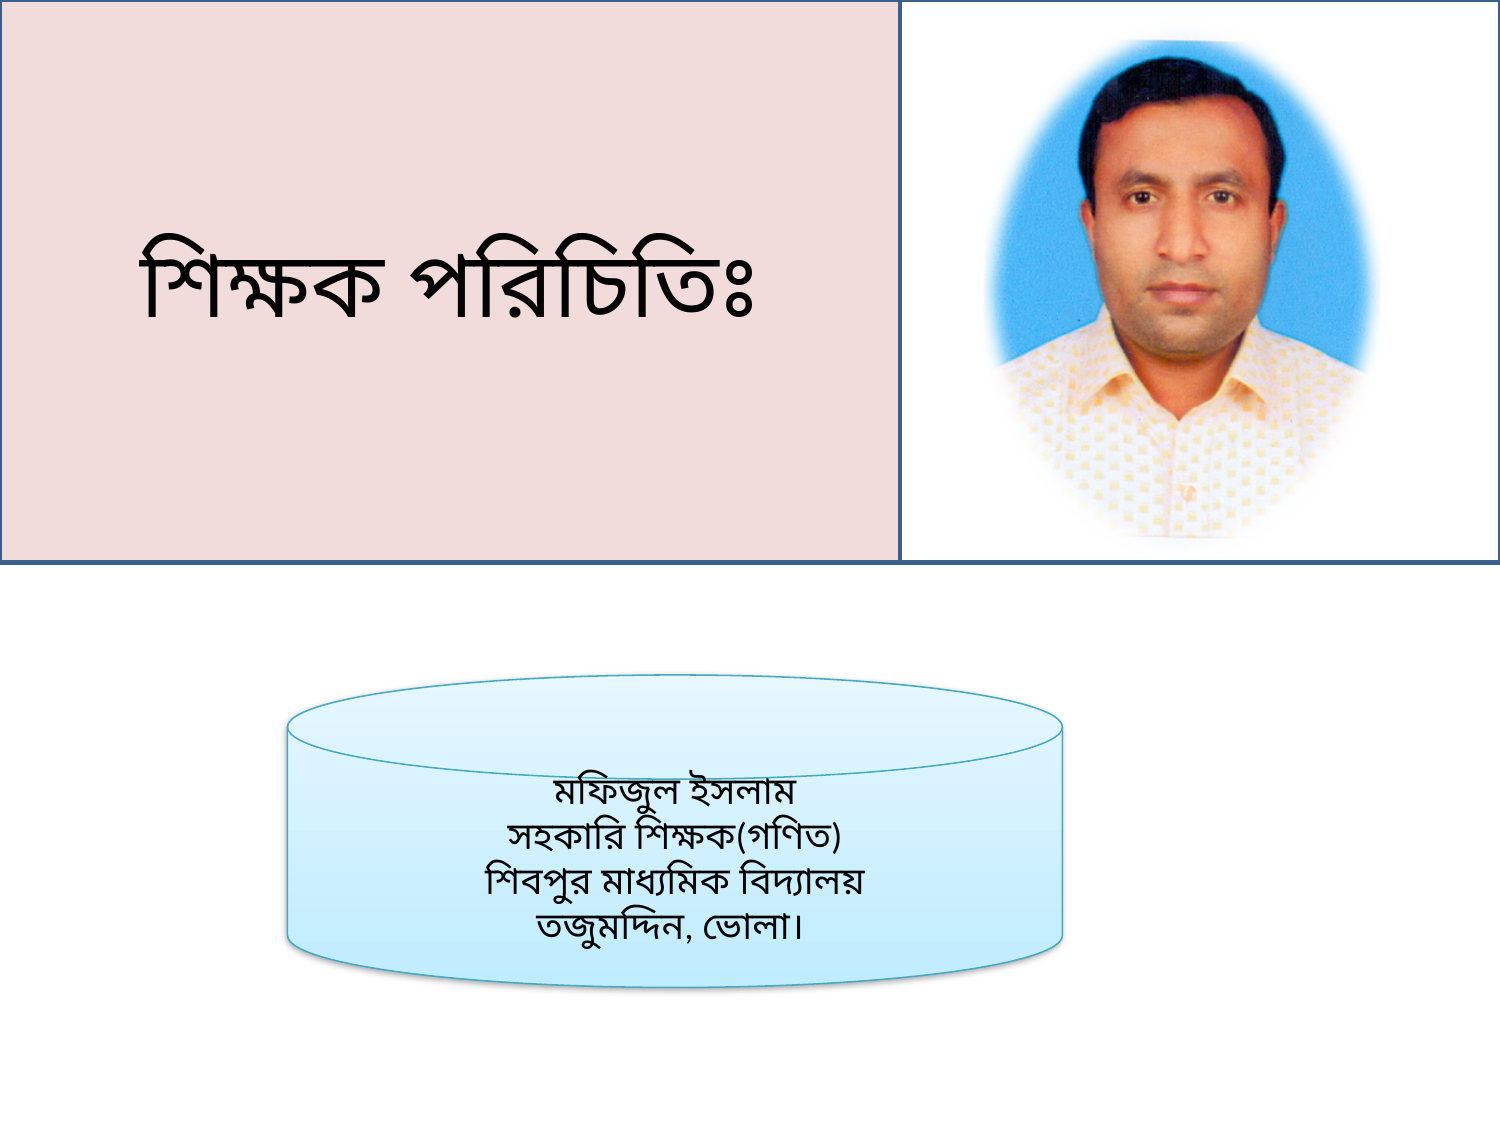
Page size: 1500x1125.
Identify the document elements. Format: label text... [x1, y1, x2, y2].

text_box [902, 0, 1500, 565]
picture [974, 16, 1388, 563]
text_box মফিজুল ইসলাম সহকারি শিক্ষক(গণিত) শিবপুর মাধ্যমিক বিদ্যালয় তজুমদ্দিন, ভোলা। [286, 674, 1064, 989]
text_box শিক্ষক পরিচিতিঃ [0, 0, 902, 565]
